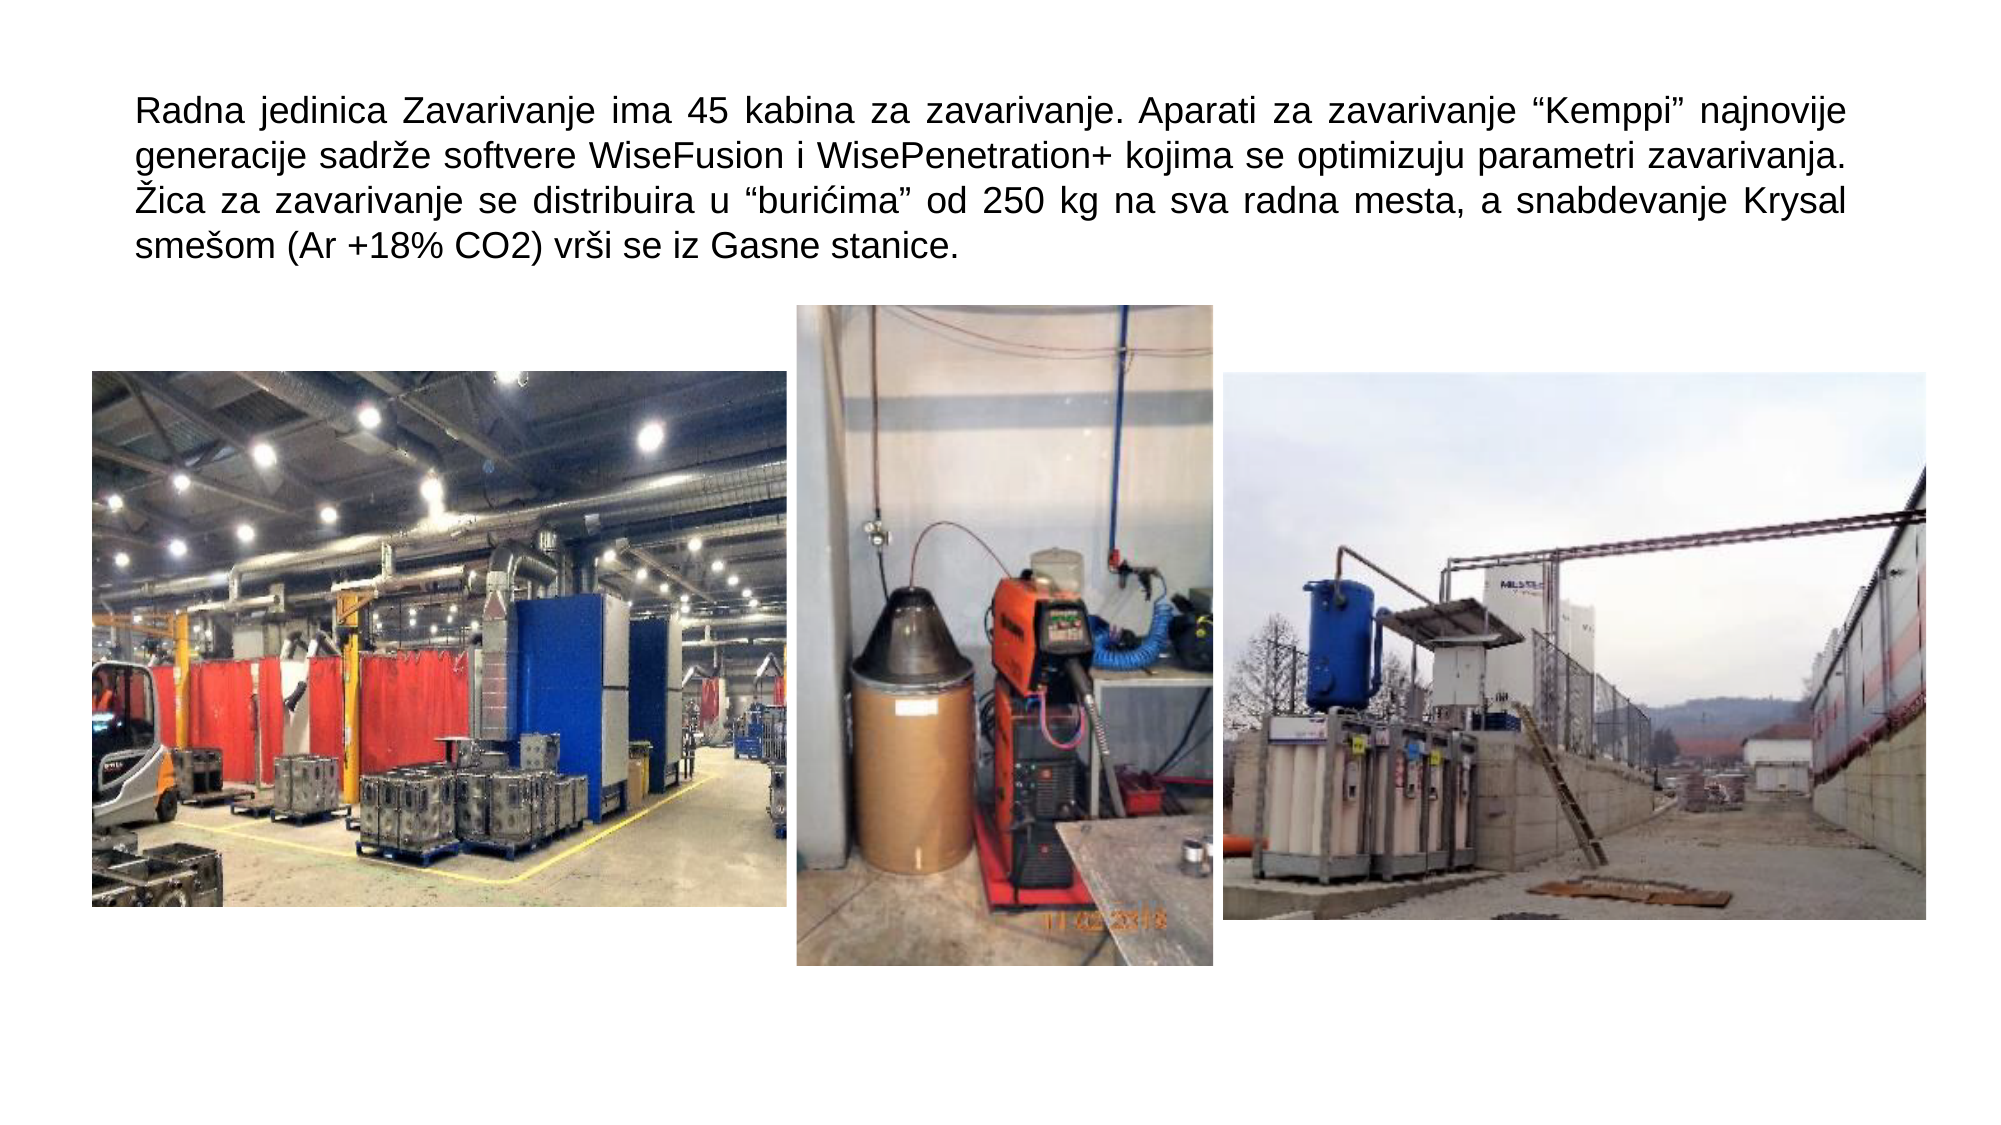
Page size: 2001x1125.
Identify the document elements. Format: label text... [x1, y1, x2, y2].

title Radna jedinica Zavarivanje ima 45 kabina za zavarivanje. Aparati za zavarivanje “Kemppi” najnovije generacije sadrže softvere WiseFusion i WisePenetration+ kojima se optimizuju parametri zavarivanja. Žica za zavarivanje se distribuira u “burićima” od 250 kg na sva radna mesta, a snabdevanje Krysal smešom (Ar +18% CO2) vrši se iz Gasne stanice. [119, 59, 1863, 292]
picture [92, 371, 787, 907]
picture [796, 305, 1214, 966]
picture [1223, 372, 1927, 920]
